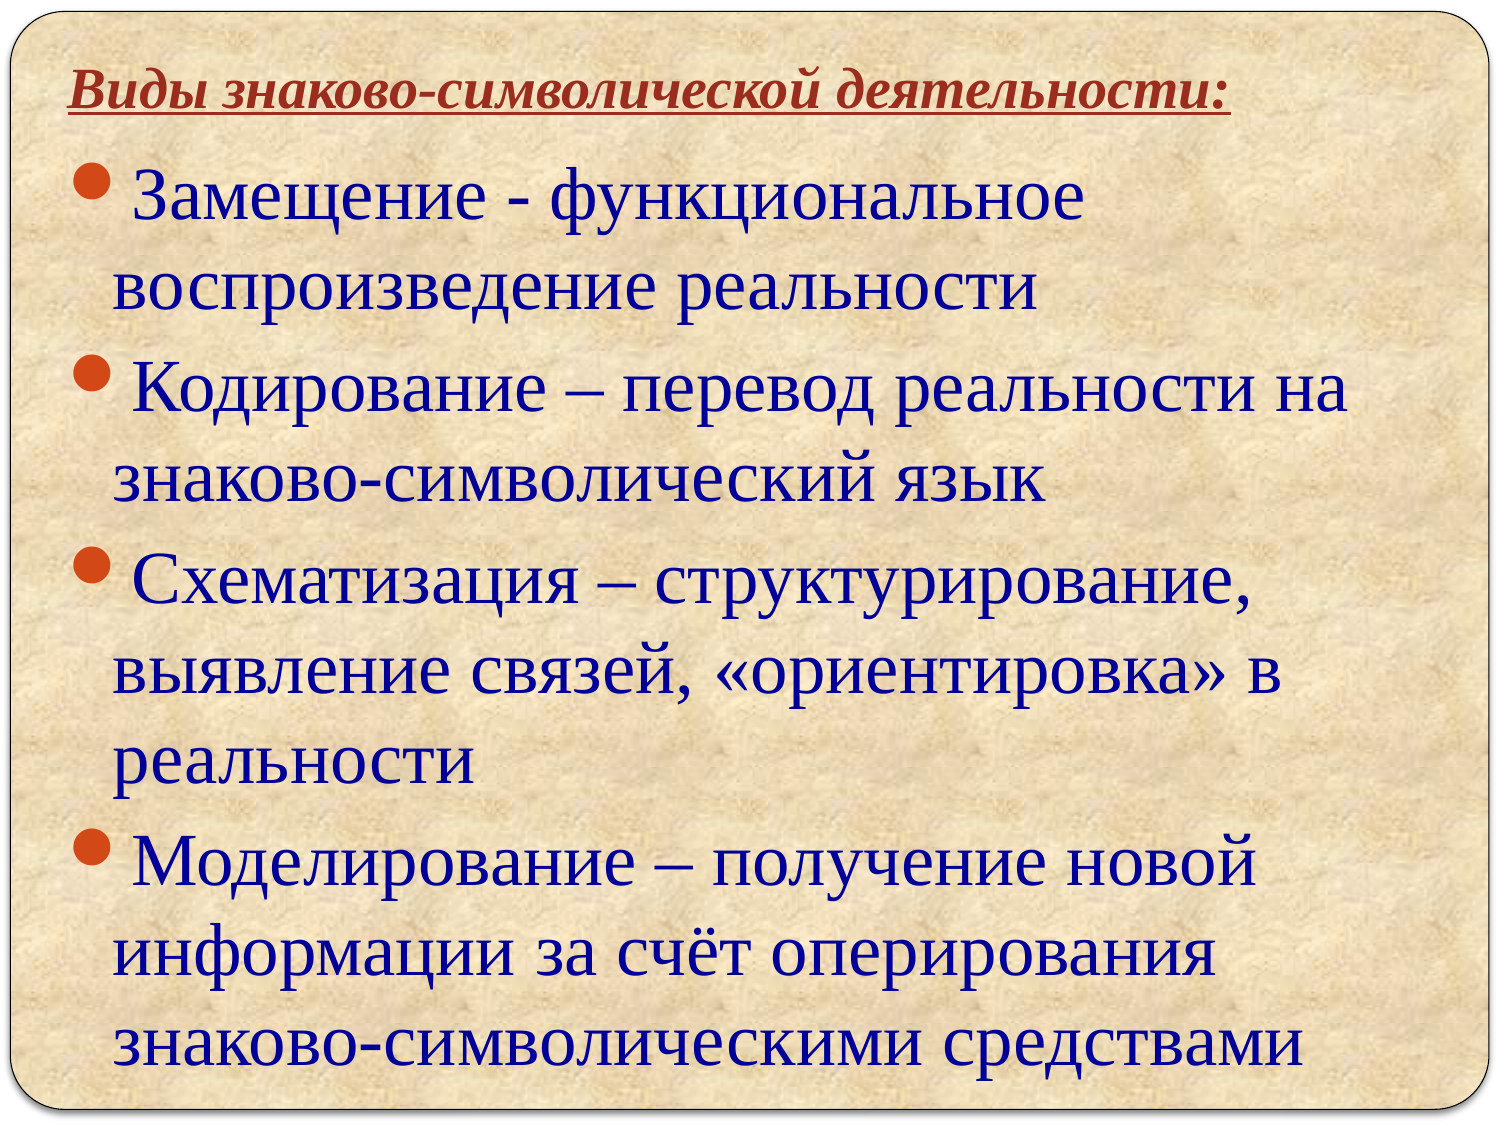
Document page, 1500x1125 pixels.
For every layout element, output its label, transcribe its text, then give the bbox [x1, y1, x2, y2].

list Замещение - функциональное воспроизведение реальности Кодирование – перевод реальности на знаково-символический язык Схематизация – структурирование, выявление связей, «ориентировка» в реальности Моделирование – получение новой информации за счёт оперирования знаково-символическими средствами [52, 136, 1460, 1083]
picture [11, 12, 1488, 1108]
text_box Виды знаково-символической деятельности: [53, 42, 1436, 128]
